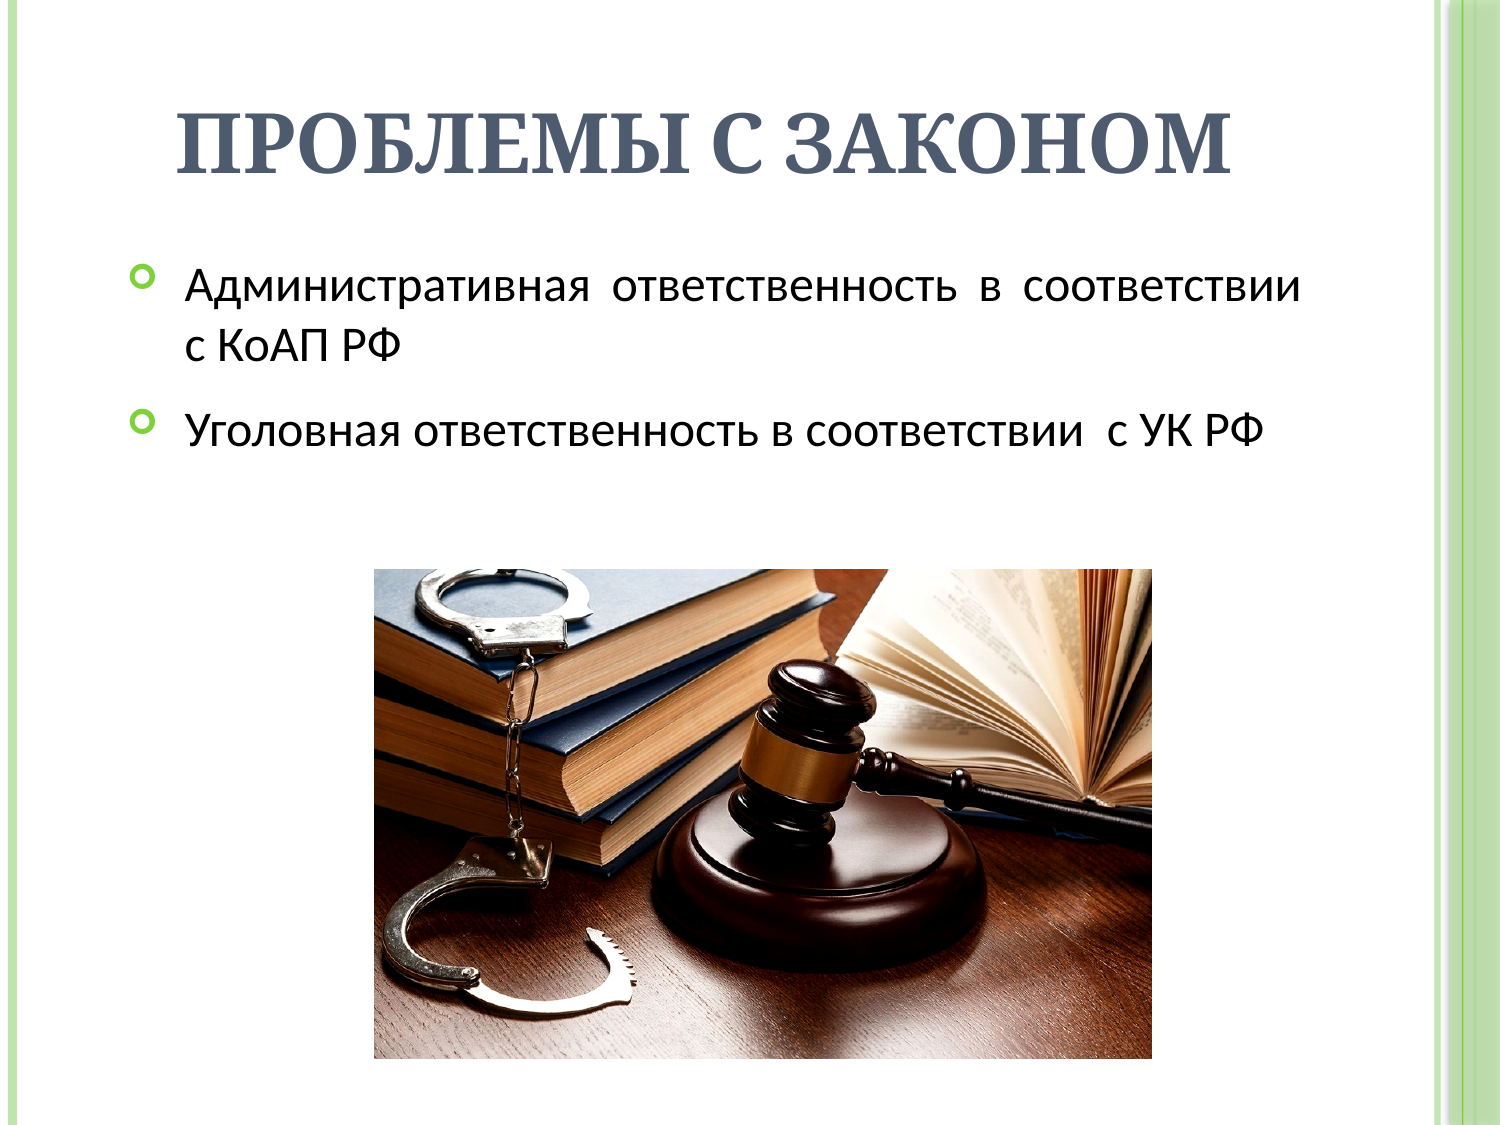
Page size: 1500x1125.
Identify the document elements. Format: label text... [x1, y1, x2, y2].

title Проблемы с законом [92, 42, 1317, 198]
list Административная ответственность в соответствии с КоАП РФ Уголовная ответственность в соответствии с УК РФ [112, 243, 1317, 897]
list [373, 569, 1152, 1060]
